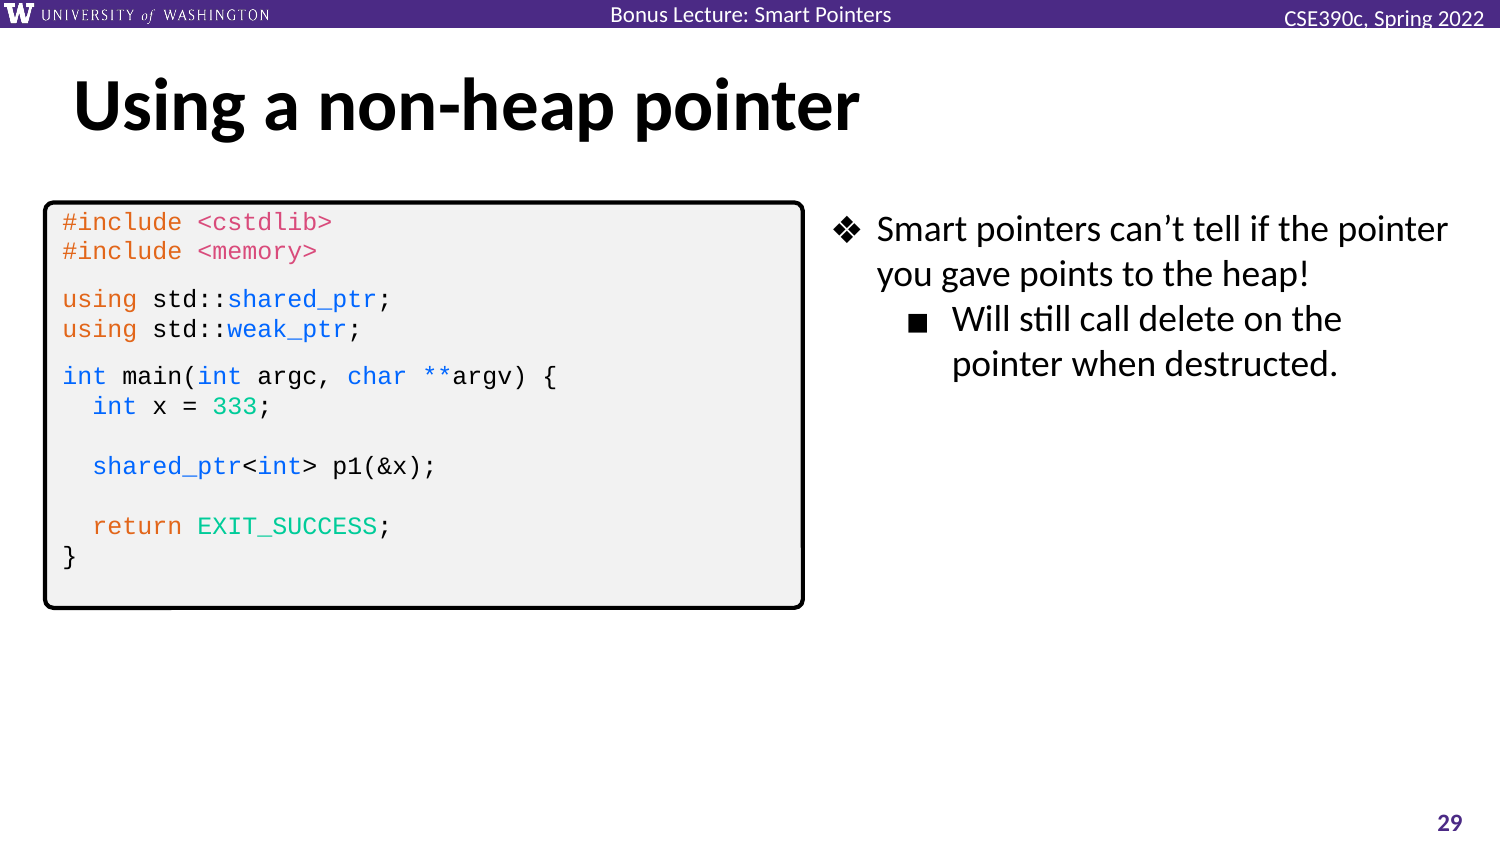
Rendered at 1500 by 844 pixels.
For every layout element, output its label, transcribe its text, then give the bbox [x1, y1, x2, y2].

picture [4, 3, 269, 24]
text_box Smart pointers can’t tell if the pointer you gave points to the heap! Will still call delete on the pointer when destructed. [815, 196, 1476, 482]
title Using a non-heap pointer [58, 53, 1438, 148]
slide_number ‹#› [1400, 798, 1500, 844]
text_box #include <cstdlib> #include <memory> using std::shared_ptr; using std::weak_ptr; int main(int argc, char **argv) { int x = 333; shared_ptr<int> p1(&x); return EXIT_SUCCESS; } [44, 202, 803, 608]
